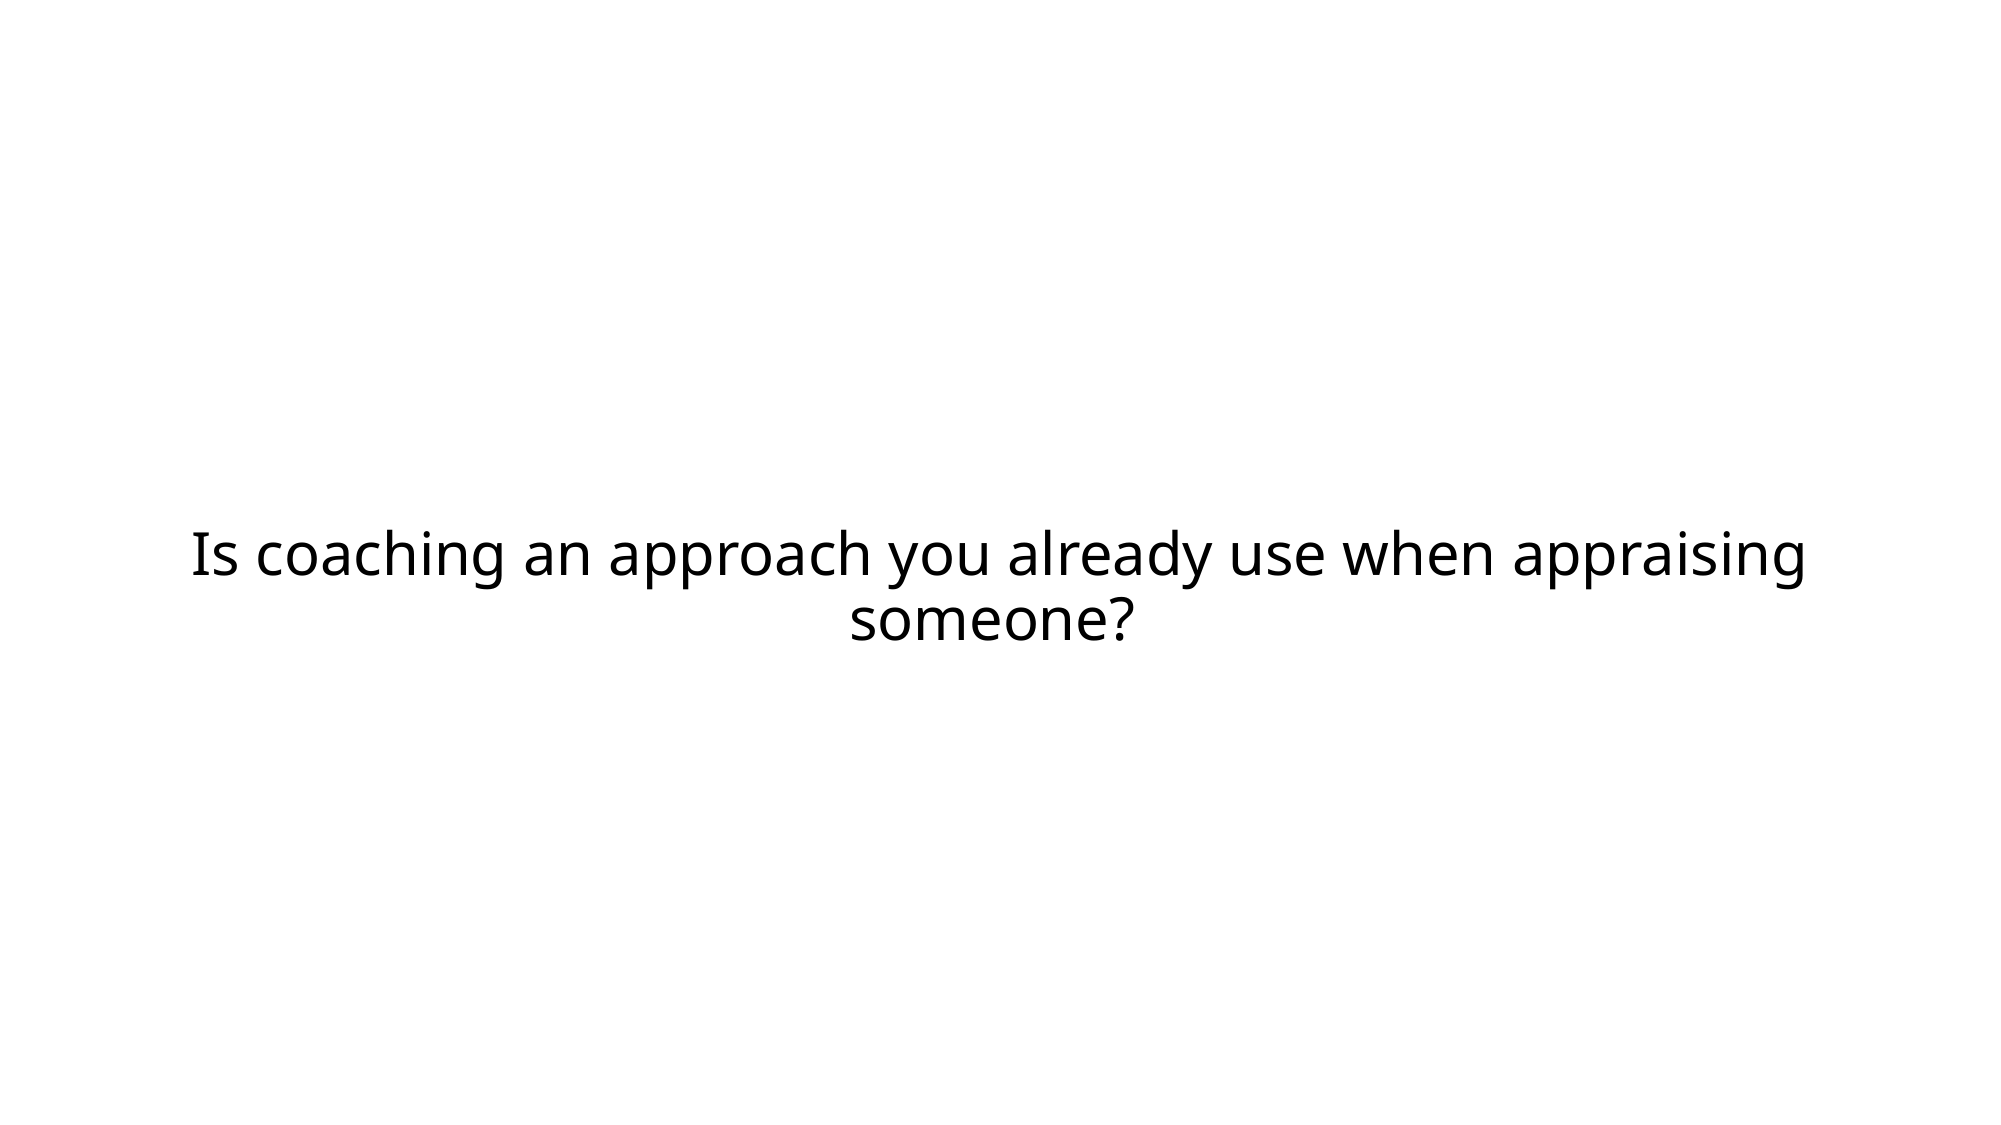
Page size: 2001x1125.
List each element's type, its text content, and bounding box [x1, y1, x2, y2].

title Is coaching an approach you already use when appraising someone? [137, 515, 1863, 734]
